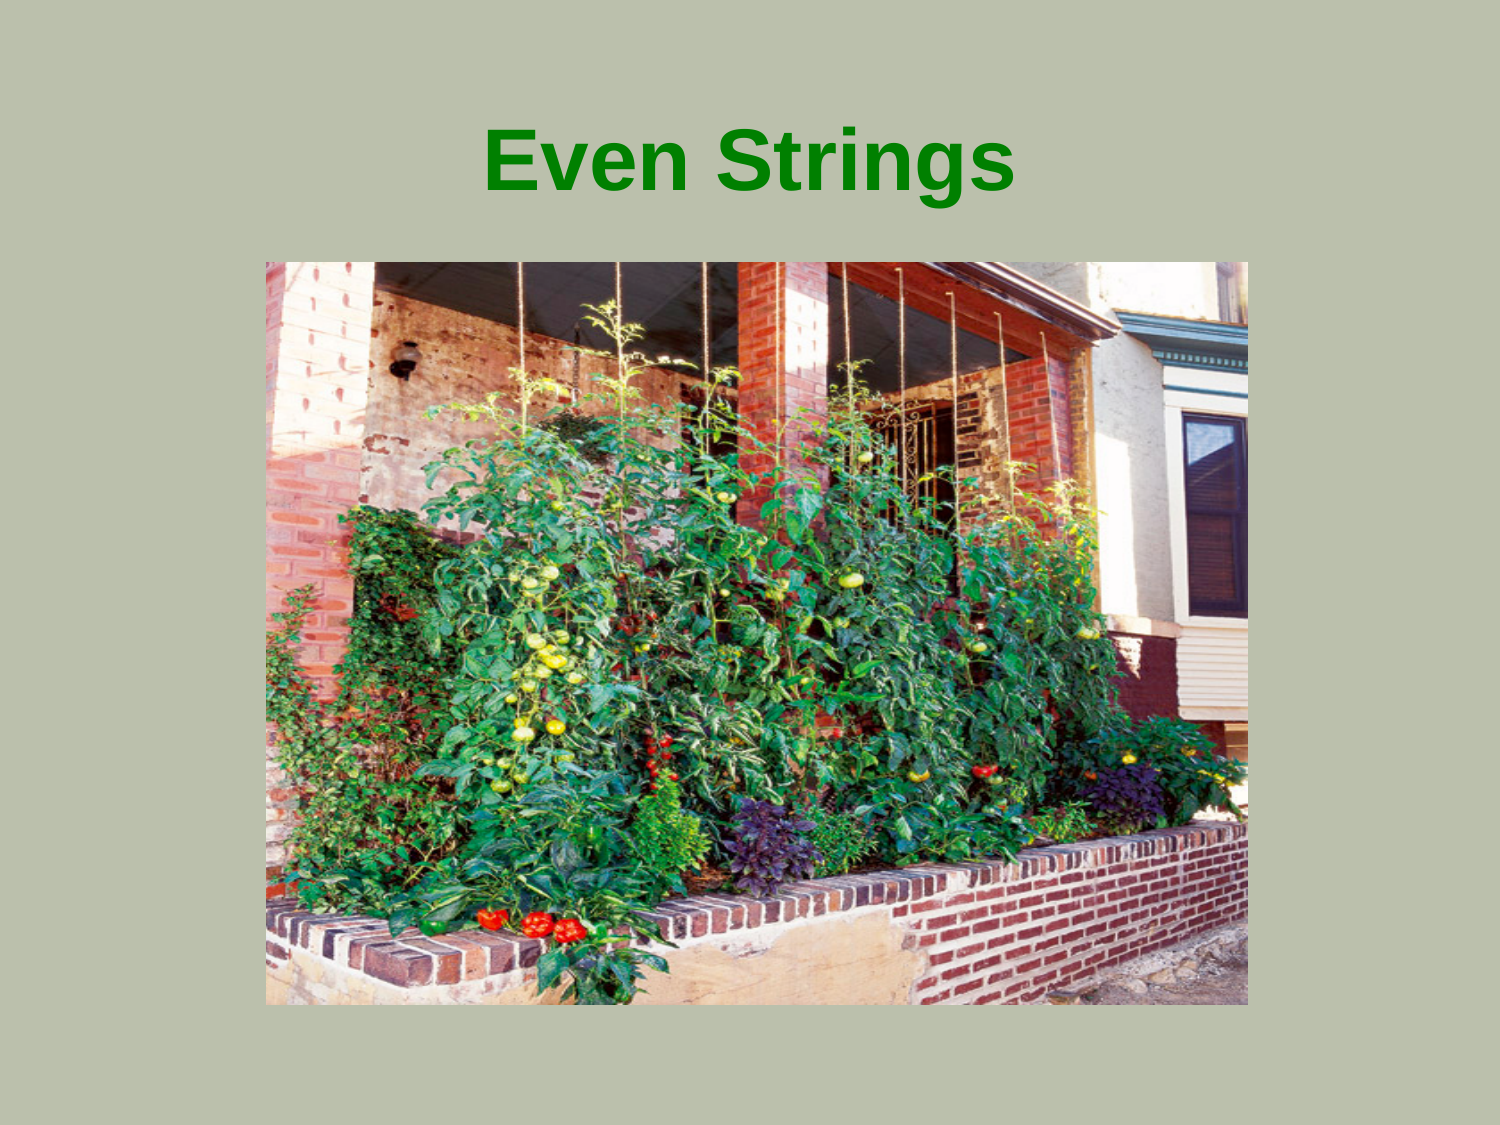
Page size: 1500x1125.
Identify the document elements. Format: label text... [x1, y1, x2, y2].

title Even Strings [100, 95, 1400, 225]
picture [265, 261, 1249, 1006]
